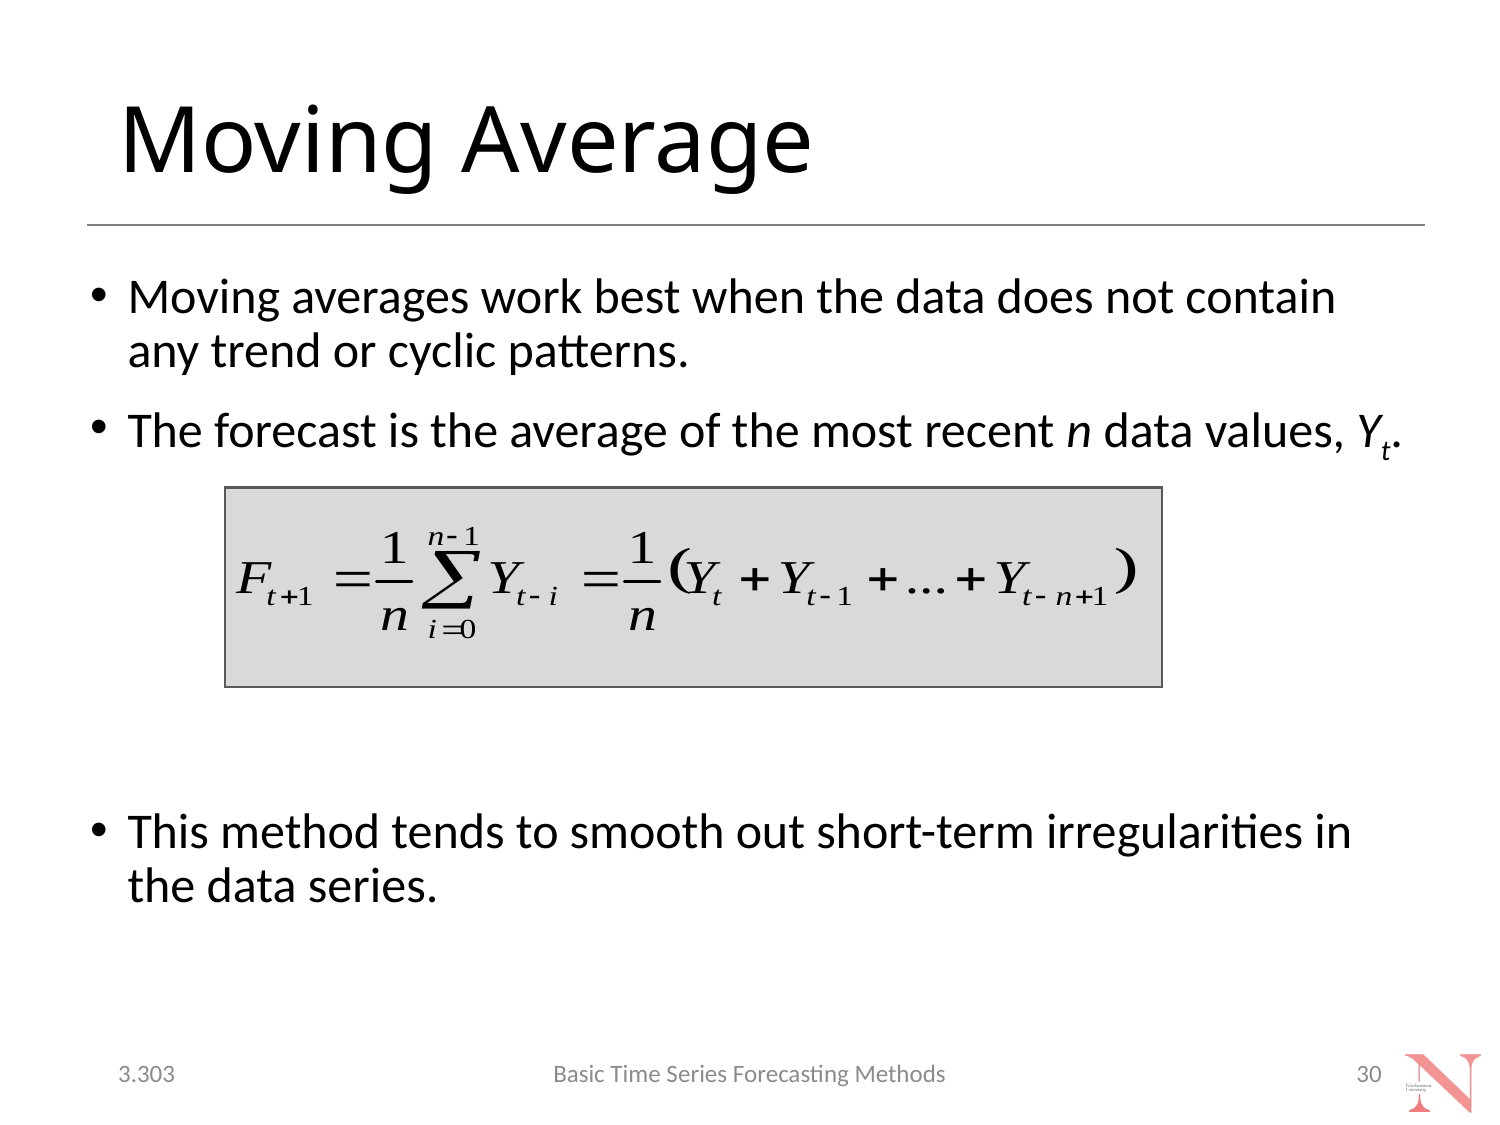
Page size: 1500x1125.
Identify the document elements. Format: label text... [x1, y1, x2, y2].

list Moving averages work best when the data does not contain any trend or cyclic patterns. The forecast is the average of the most recent n data values, Yt. This method tends to smooth out short-term irregularities in the data series. [75, 262, 1425, 1038]
footer Basic Time Series Forecasting Methods [496, 1042, 1004, 1103]
slide_number 30 [1059, 1042, 1397, 1103]
slide_number 3.303 [103, 1042, 441, 1103]
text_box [224, 487, 1163, 688]
title Moving Average [103, 59, 1397, 225]
